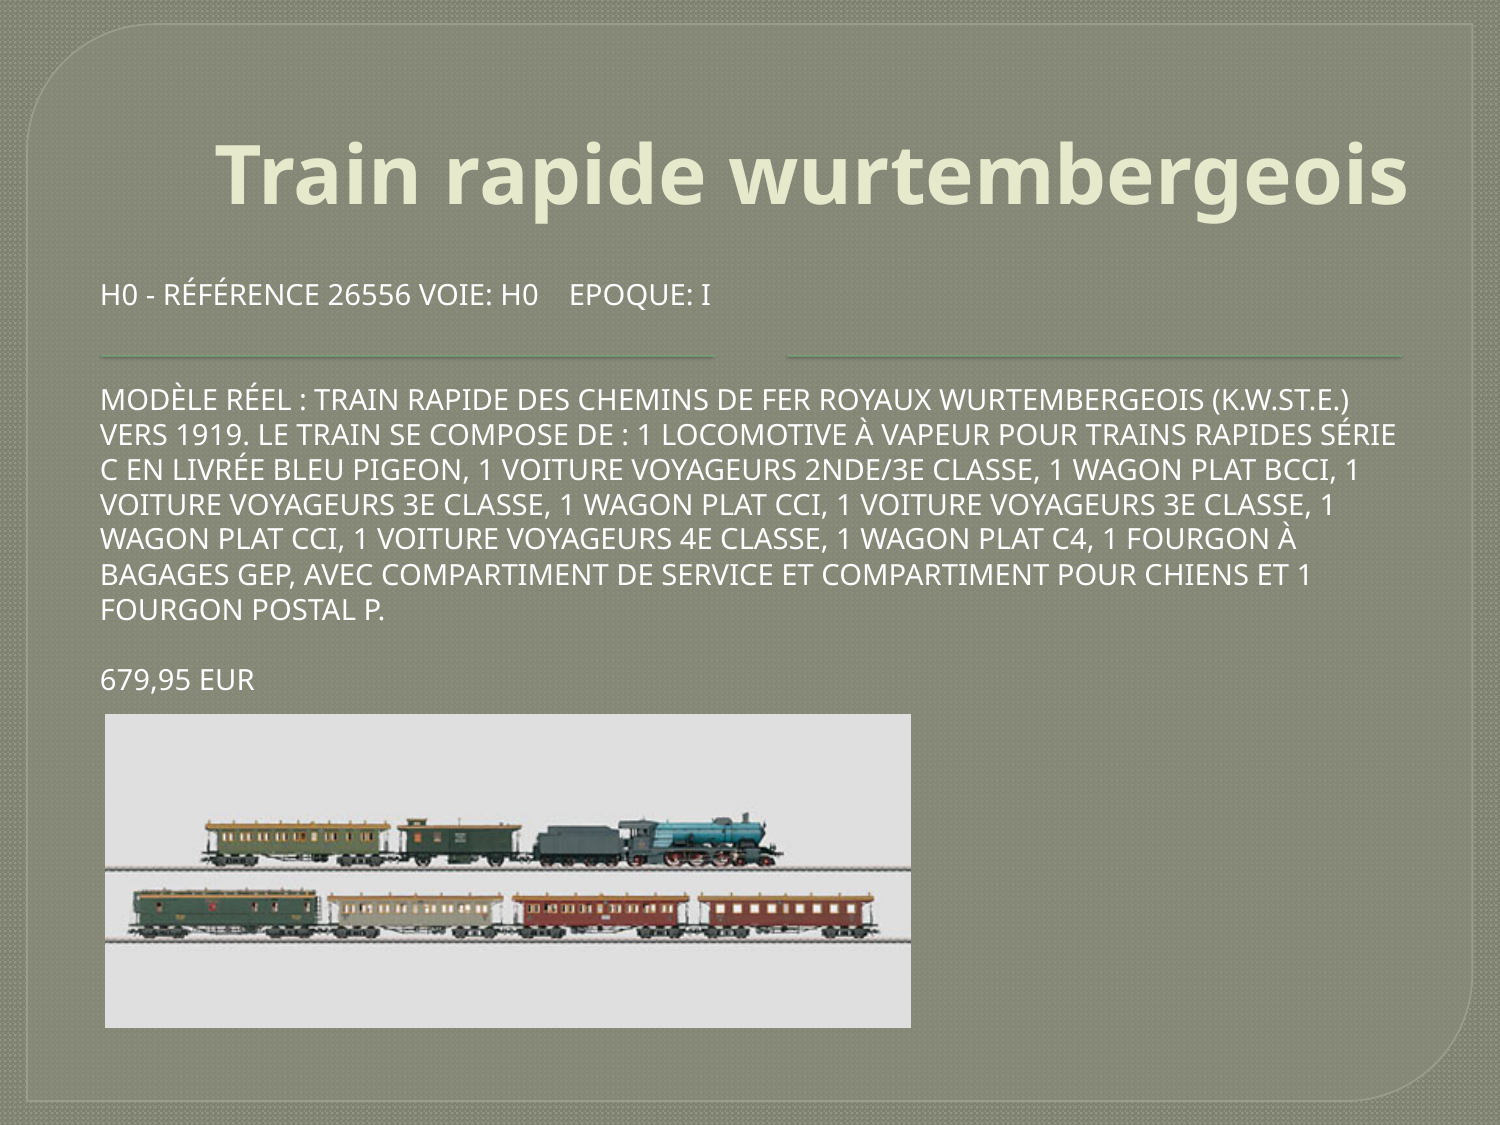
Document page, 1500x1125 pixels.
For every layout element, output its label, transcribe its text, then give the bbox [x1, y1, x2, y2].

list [105, 714, 911, 1028]
title Train rapide wurtembergeois [75, 41, 1425, 229]
list H0 - Référence 26556 Voie: H0 Epoque: I Modèle réel : Train rapide des chemins de fer royaux wurtembergeois (K.W.St.E.) vers 1919. Le train se compose de : 1 locomotive à vapeur pour trains rapides série C en livrée bleu pigeon, 1 voiture voyageurs 2nde/3e classe, 1 wagon plat BCCi, 1 voiture voyageurs 3e classe, 1 wagon plat Cci, 1 voiture voyageurs 3e classe, 1 wagon plat Cci, 1 voiture voyageurs 4e classe, 1 wagon plat C4, 1 fourgon à bagages Gep, avec compartiment de service et compartiment pour chiens et 1 fourgon postal P. 679,95 EUR [70, 421, 1425, 704]
